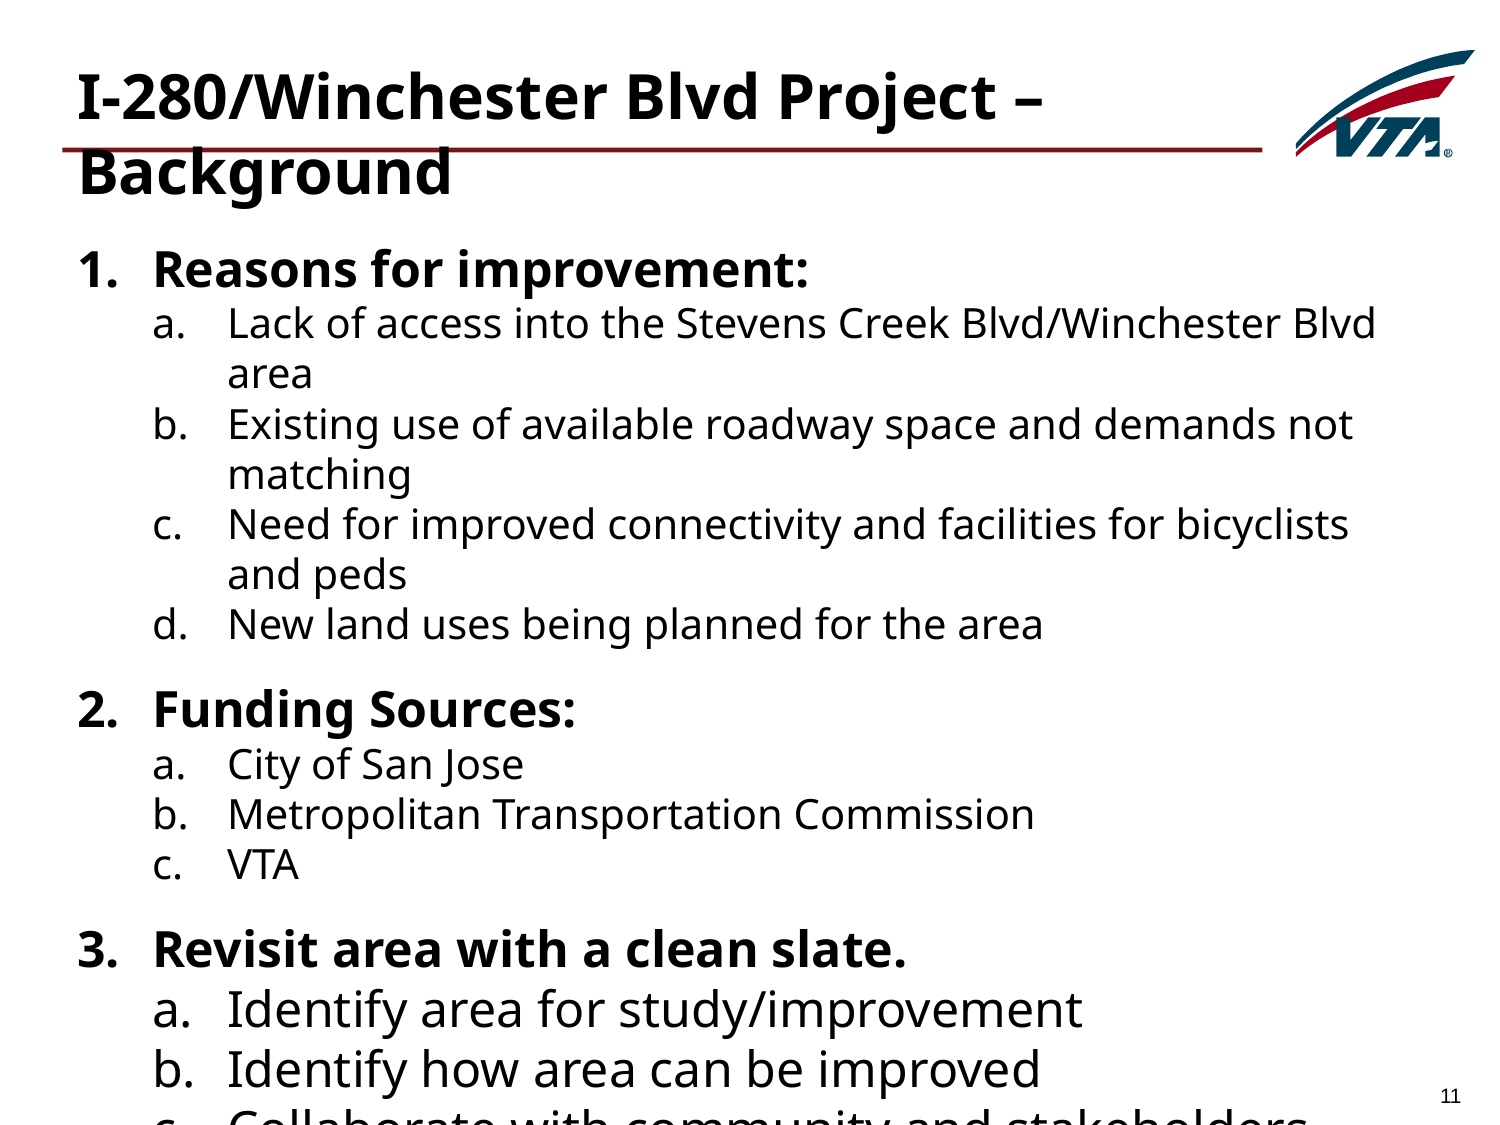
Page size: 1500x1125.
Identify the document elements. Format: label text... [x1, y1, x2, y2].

slide_number 11 [1424, 1074, 1500, 1125]
picture [1446, 148, 1453, 158]
text_box Reasons for improvement: Lack of access into the Stevens Creek Blvd/Winchester Blvd area Existing use of available roadway space and demands not matching Need for improved connectivity and facilities for bicyclists and peds New land uses being planned for the area Funding Sources: City of San Jose Metropolitan Transportation Commission VTA Revisit area with a clean slate. Identify area for study/improvement Identify how area can be improved Collaborate with community and stakeholders [62, 199, 1400, 1125]
text_box I-280/Winchester Blvd Project – Background [62, 49, 1250, 199]
